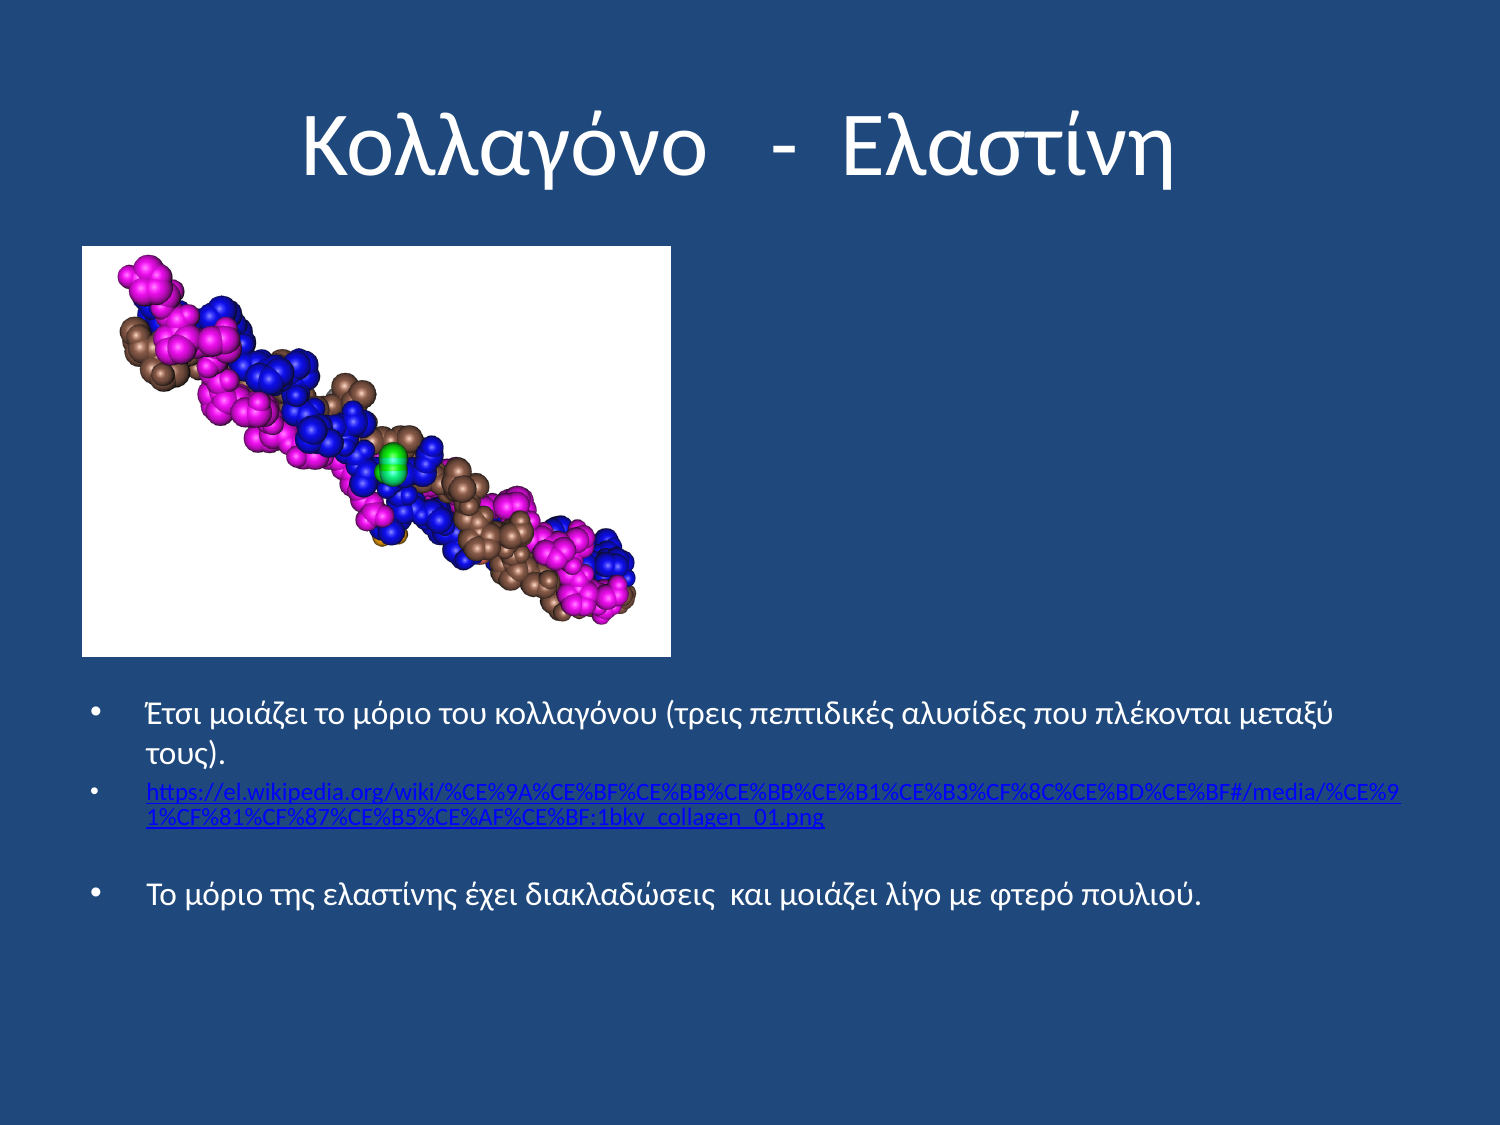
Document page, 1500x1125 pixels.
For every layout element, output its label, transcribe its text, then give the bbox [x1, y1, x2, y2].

title Κολλαγόνο - Ελαστίνη [75, 45, 1425, 233]
picture [81, 245, 671, 657]
list Έτσι μοιάζει το μόριο του κολλαγόνου (τρεις πεπτιδικές αλυσίδες που πλέκονται μεταξύ τους). https://el.wikipedia.org/wiki/%CE%9A%CE%BF%CE%BB%CE%BB%CE%B1%CE%B3%CF%8C%CE%BD%CE%BF#/media/%CE%91%CF%81%CF%87%CE%B5%CE%AF%CE%BF:1bkv_collagen_01.png Το μόριο της ελαστίνης έχει διακλαδώσεις και μοιάζει λίγο με φτερό πουλιού. [75, 262, 1425, 1005]
